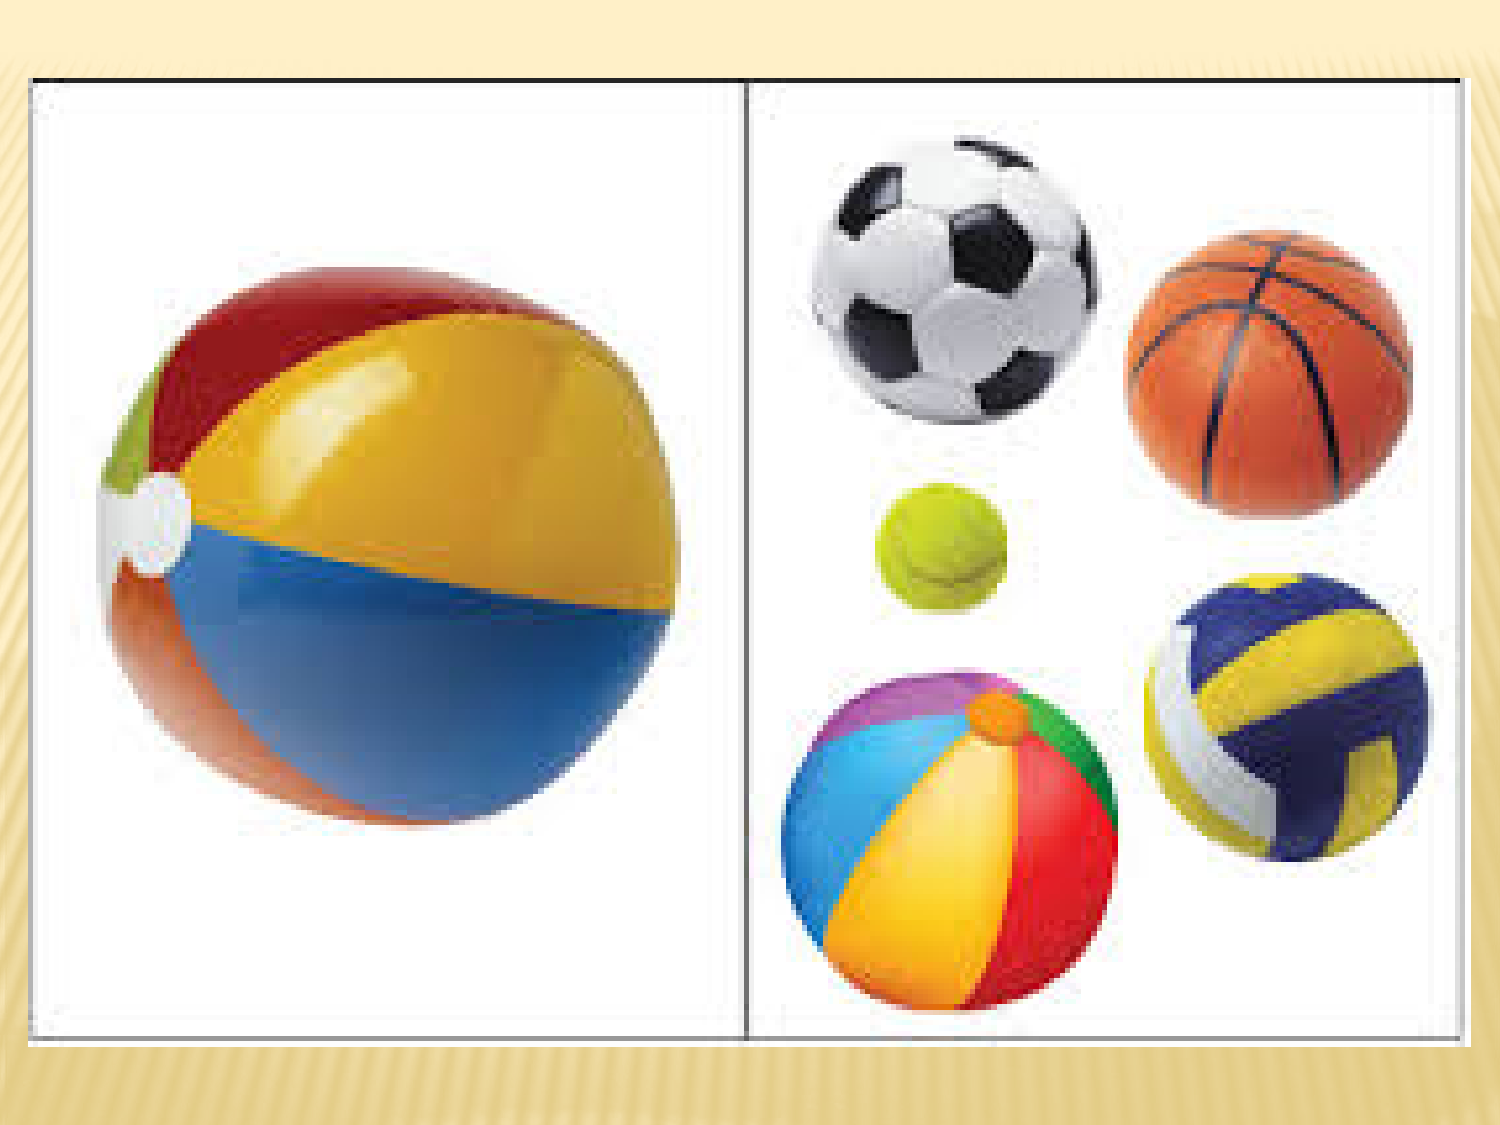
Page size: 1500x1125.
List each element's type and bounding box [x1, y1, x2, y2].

picture [28, 77, 1471, 1047]
